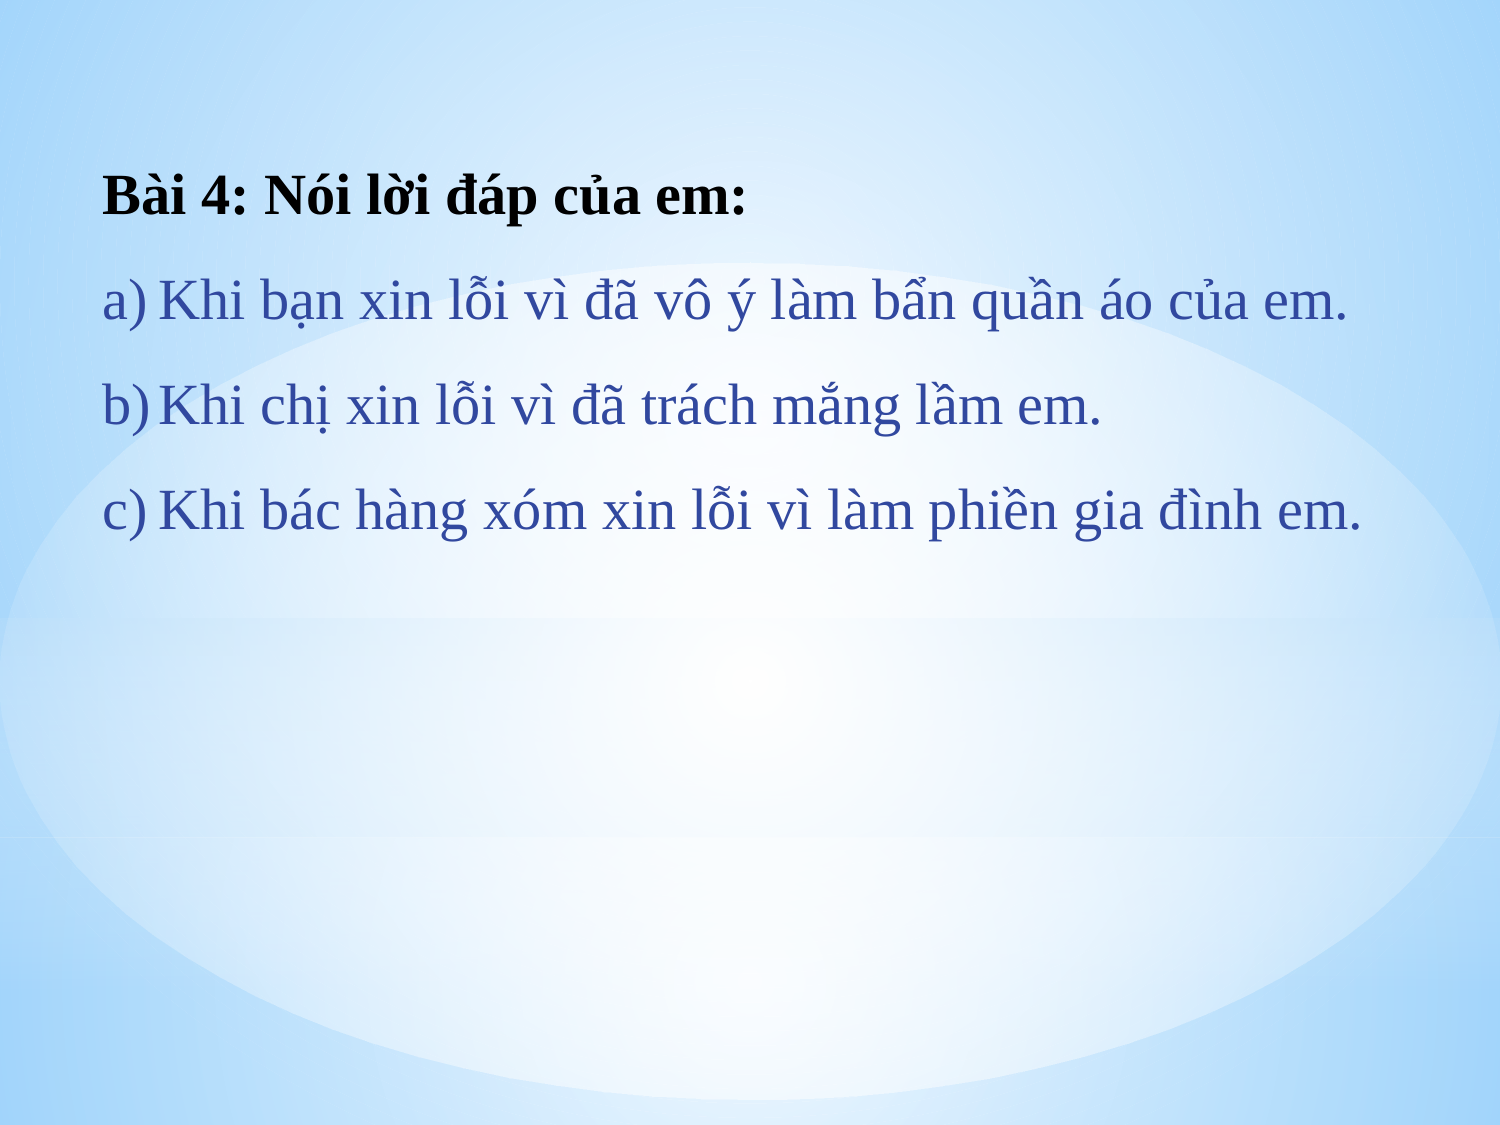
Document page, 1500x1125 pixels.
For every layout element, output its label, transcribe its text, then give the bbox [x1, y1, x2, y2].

text_box Bài 4: Nói lời đáp của em: Khi bạn xin lỗi vì đã vô ý làm bẩn quần áo của em. Khi chị xin lỗi vì đã trách mắng lầm em. Khi bác hàng xóm xin lỗi vì làm phiền gia đình em. [86, 161, 1401, 501]
